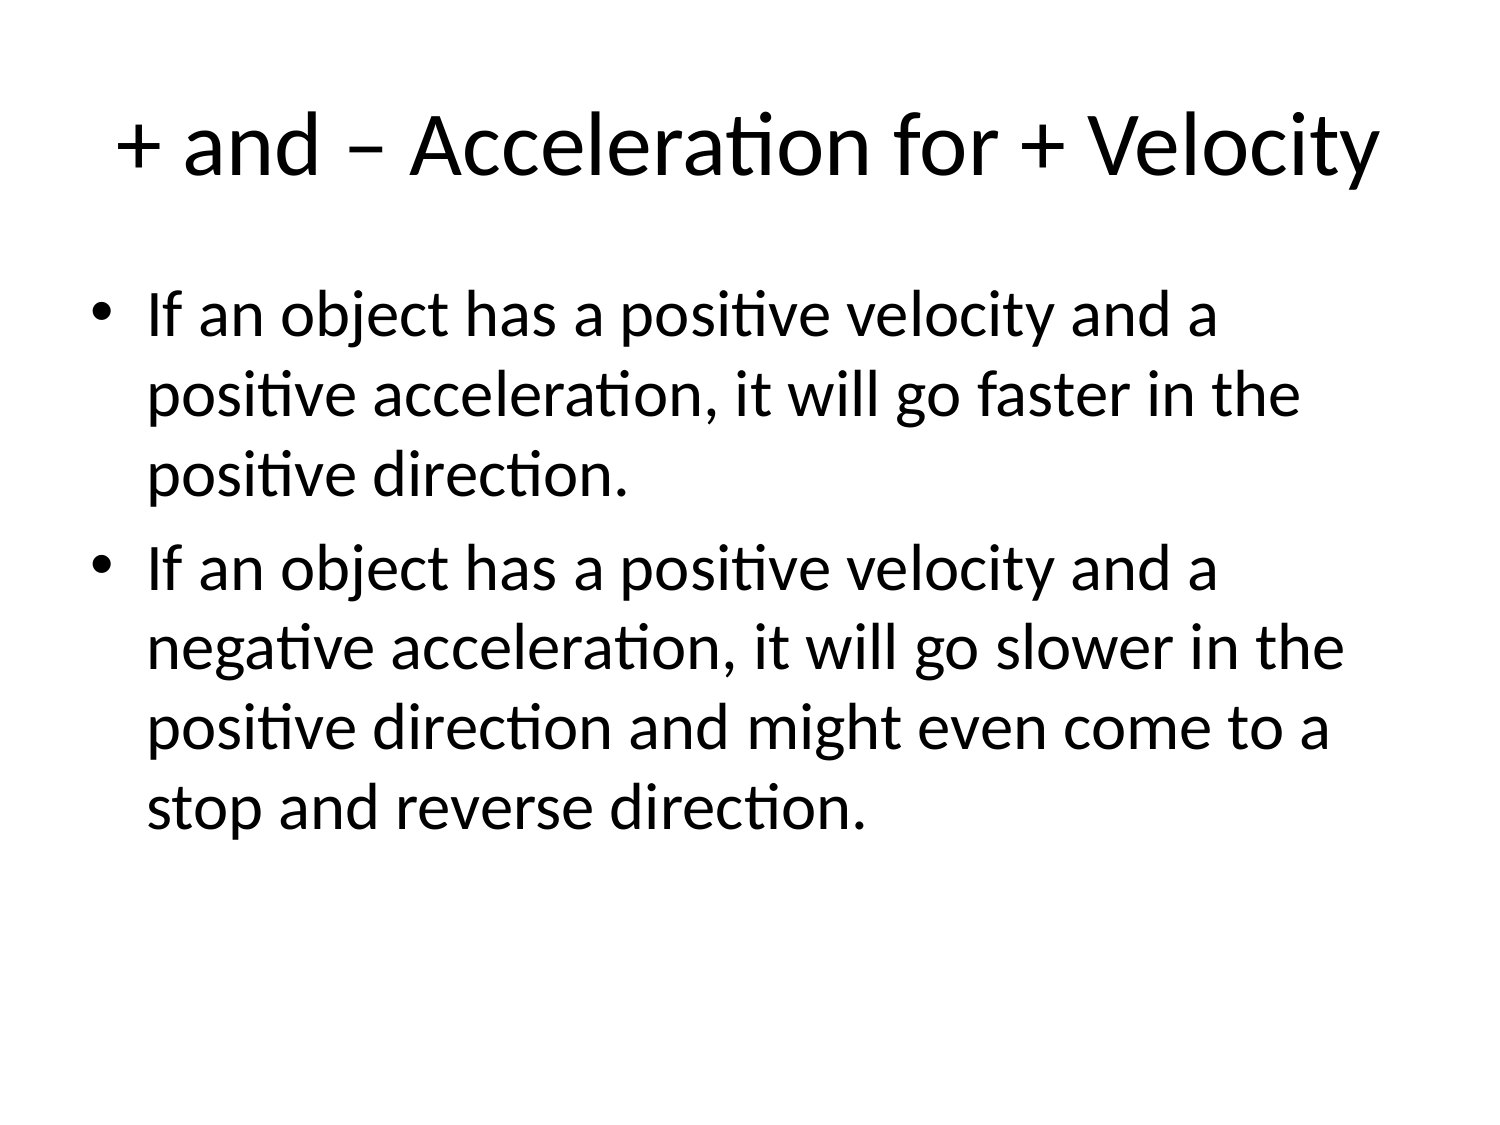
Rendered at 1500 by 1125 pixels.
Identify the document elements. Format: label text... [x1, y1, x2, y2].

list If an object has a positive velocity and a positive acceleration, it will go faster in the positive direction. If an object has a positive velocity and a negative acceleration, it will go slower in the positive direction and might even come to a stop and reverse direction. [75, 262, 1425, 1005]
title + and – Acceleration for + Velocity [75, 45, 1425, 233]
